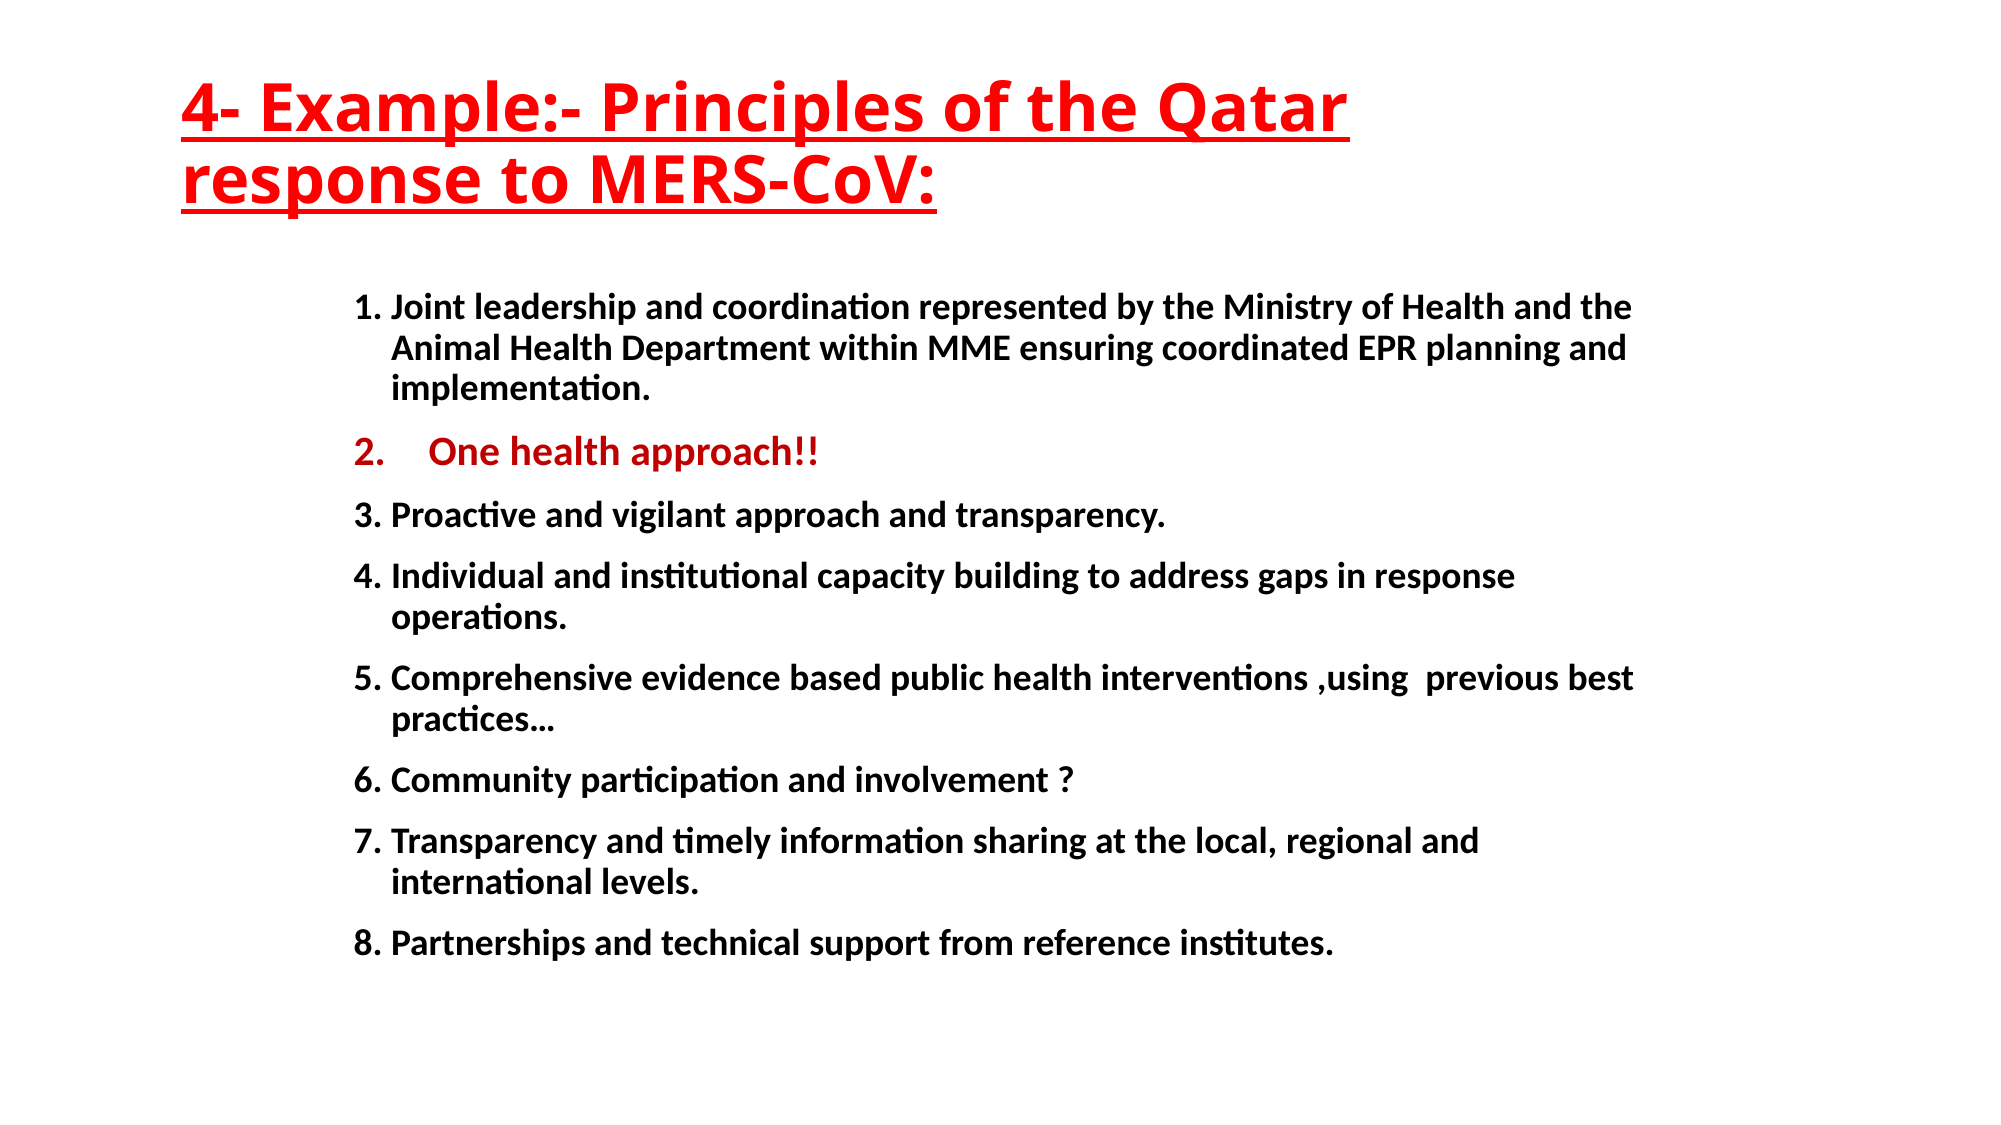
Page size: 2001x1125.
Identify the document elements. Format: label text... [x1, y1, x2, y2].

title 4- Example:- Principles of the Qatar response to MERS-CoV: [166, 92, 1665, 280]
list Joint leadership and coordination represented by the Ministry of Health and the Animal Health Department within MME ensuring coordinated EPR planning and implementation. One health approach!! Proactive and vigilant approach and transparency. Individual and institutional capacity building to address gaps in response operations. Comprehensive evidence based public health interventions ,using previous best practices… Community participation and involvement ? Transparency and timely information sharing at the local, regional and international levels. Partnerships and technical support from reference institutes. [338, 279, 1665, 1012]
